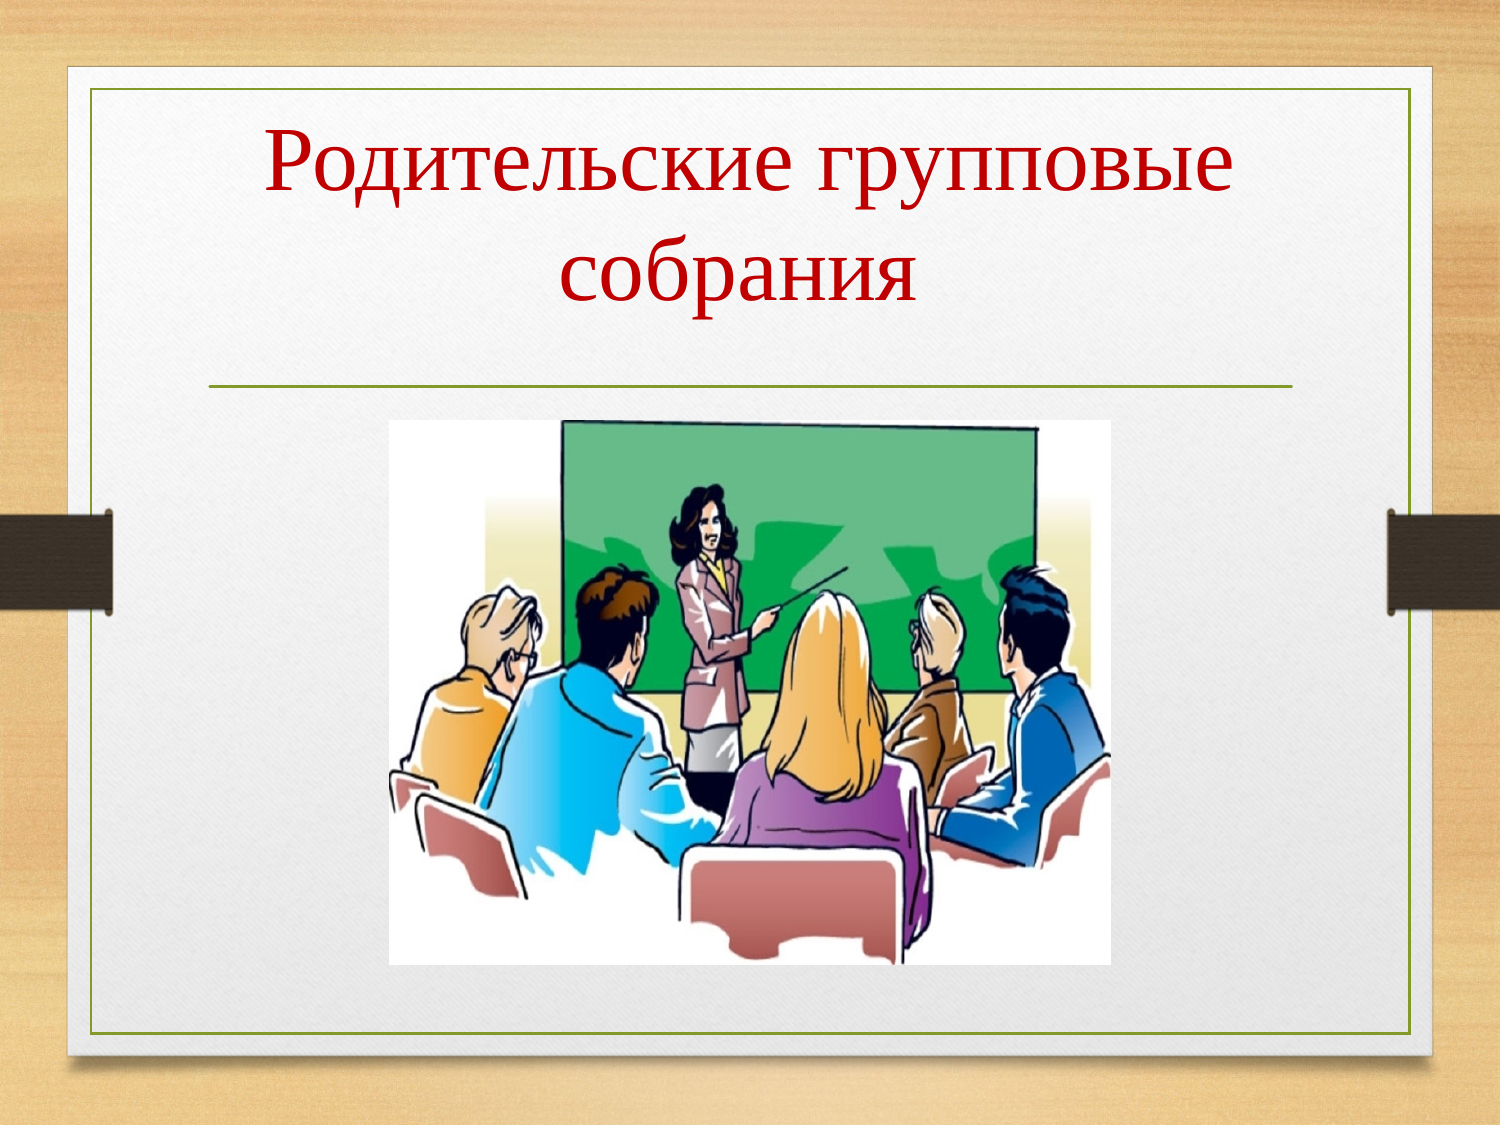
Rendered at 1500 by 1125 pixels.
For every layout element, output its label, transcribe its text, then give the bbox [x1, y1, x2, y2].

picture [0, 0, 1500, 1125]
title Родительские групповые собрания [75, 43, 1425, 374]
